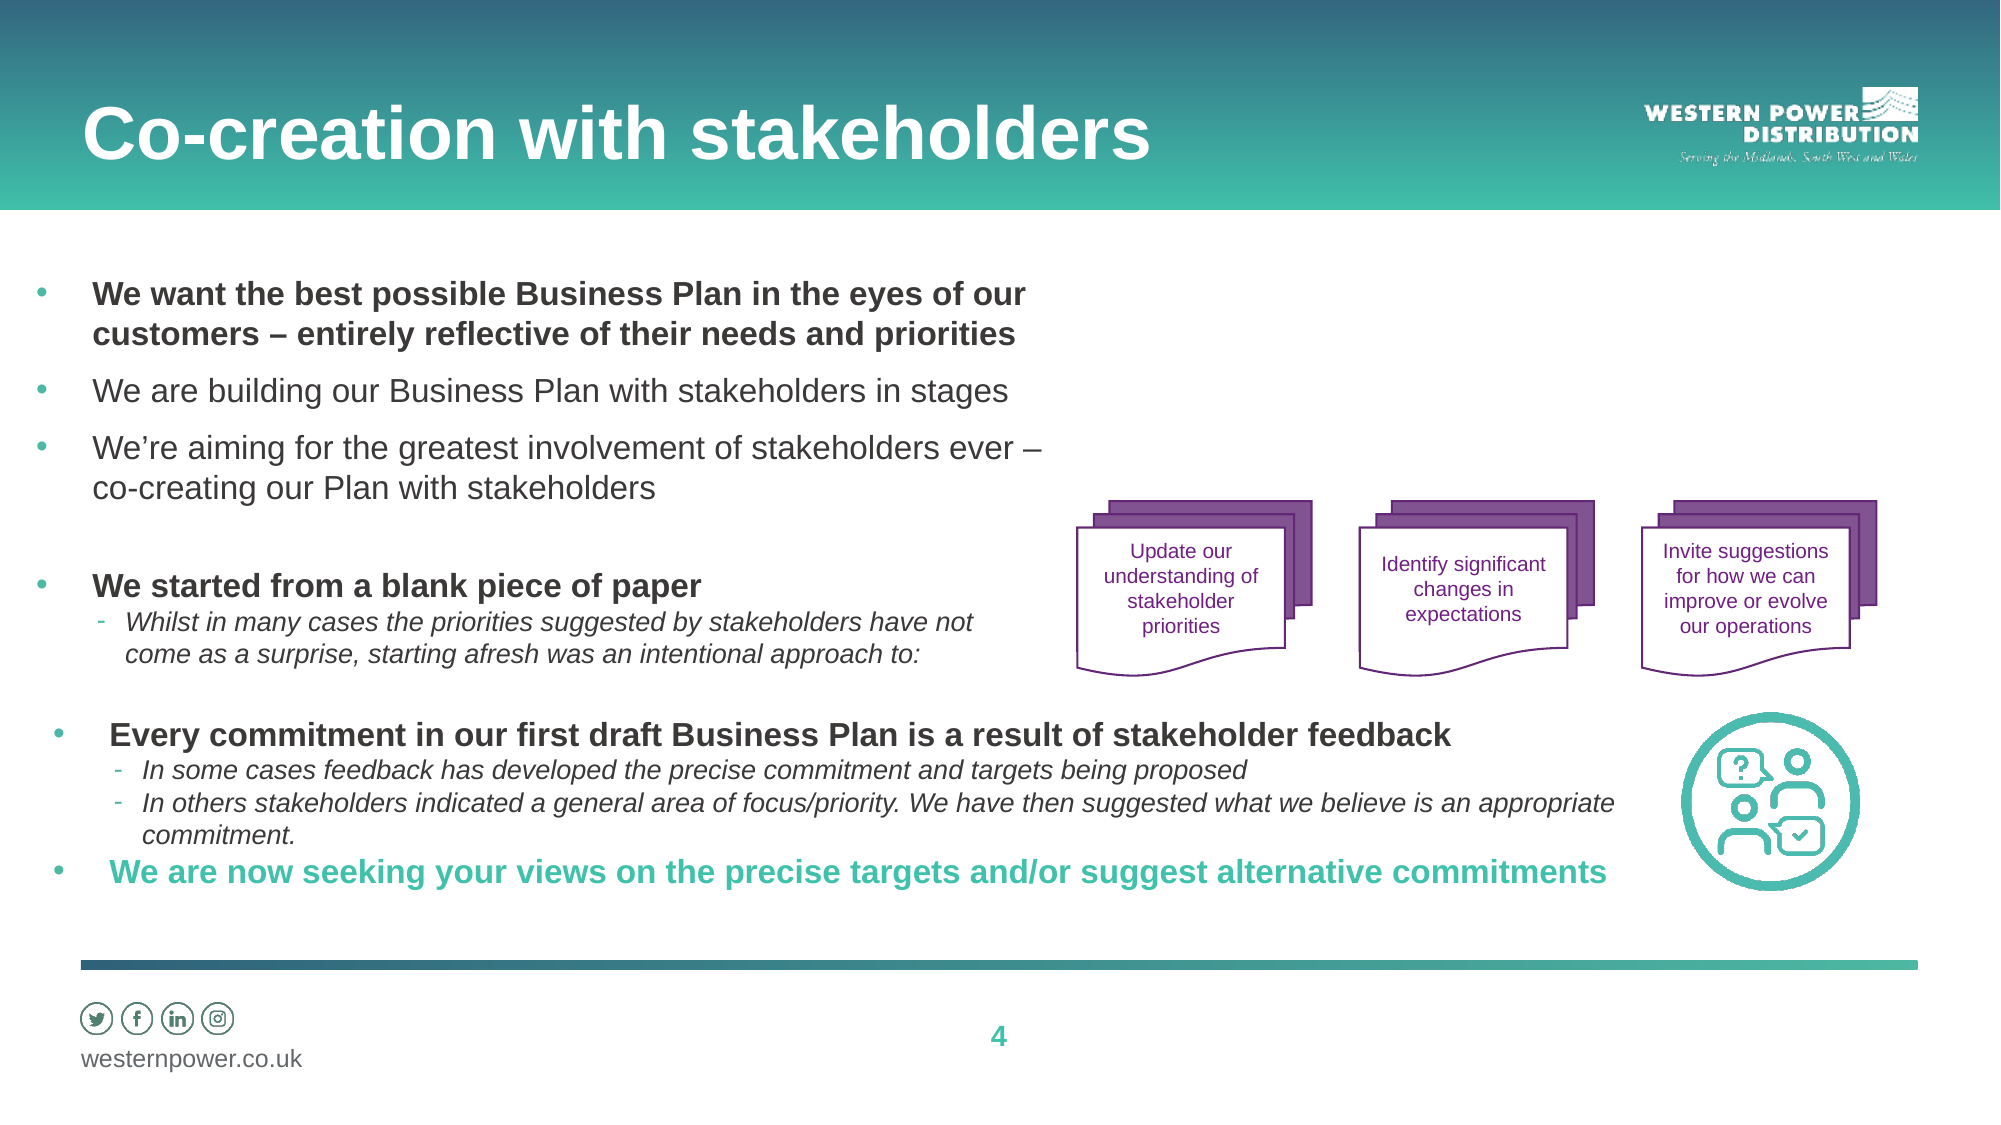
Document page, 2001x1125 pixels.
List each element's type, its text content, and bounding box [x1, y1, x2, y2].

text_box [1359, 501, 1594, 678]
text_box Every commitment in our first draft Business Plan is a result of stakeholder feedback In some cases feedback has developed the precise commitment and targets being proposed In others stakeholders indicated a general area of focus/priority. We have then suggested what we believe is an appropriate commitment. We are now seeking your views on the precise targets and/or suggest alternative commitments [53, 712, 1680, 891]
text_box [1077, 501, 1312, 678]
picture [80, 1002, 113, 1035]
picture [1644, 87, 1918, 166]
picture [201, 1002, 234, 1035]
picture [161, 1002, 194, 1035]
picture [121, 1002, 153, 1035]
list Co-creation with stakeholders [82, 84, 1562, 173]
picture [1680, 712, 1860, 891]
text_box We want the best possible Business Plan in the eyes of our customers – entirely reflective of their needs and priorities We are building our Business Plan with stakeholders in stages We’re aiming for the greatest involvement of stakeholders ever – co-creating our Plan with stakeholders [35, 271, 1097, 527]
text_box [1642, 501, 1877, 678]
text_box We started from a blank piece of paper Whilst in many cases the priorities suggested by stakeholders have not come as a surprise, starting afresh was an intentional approach to: [35, 564, 1010, 670]
